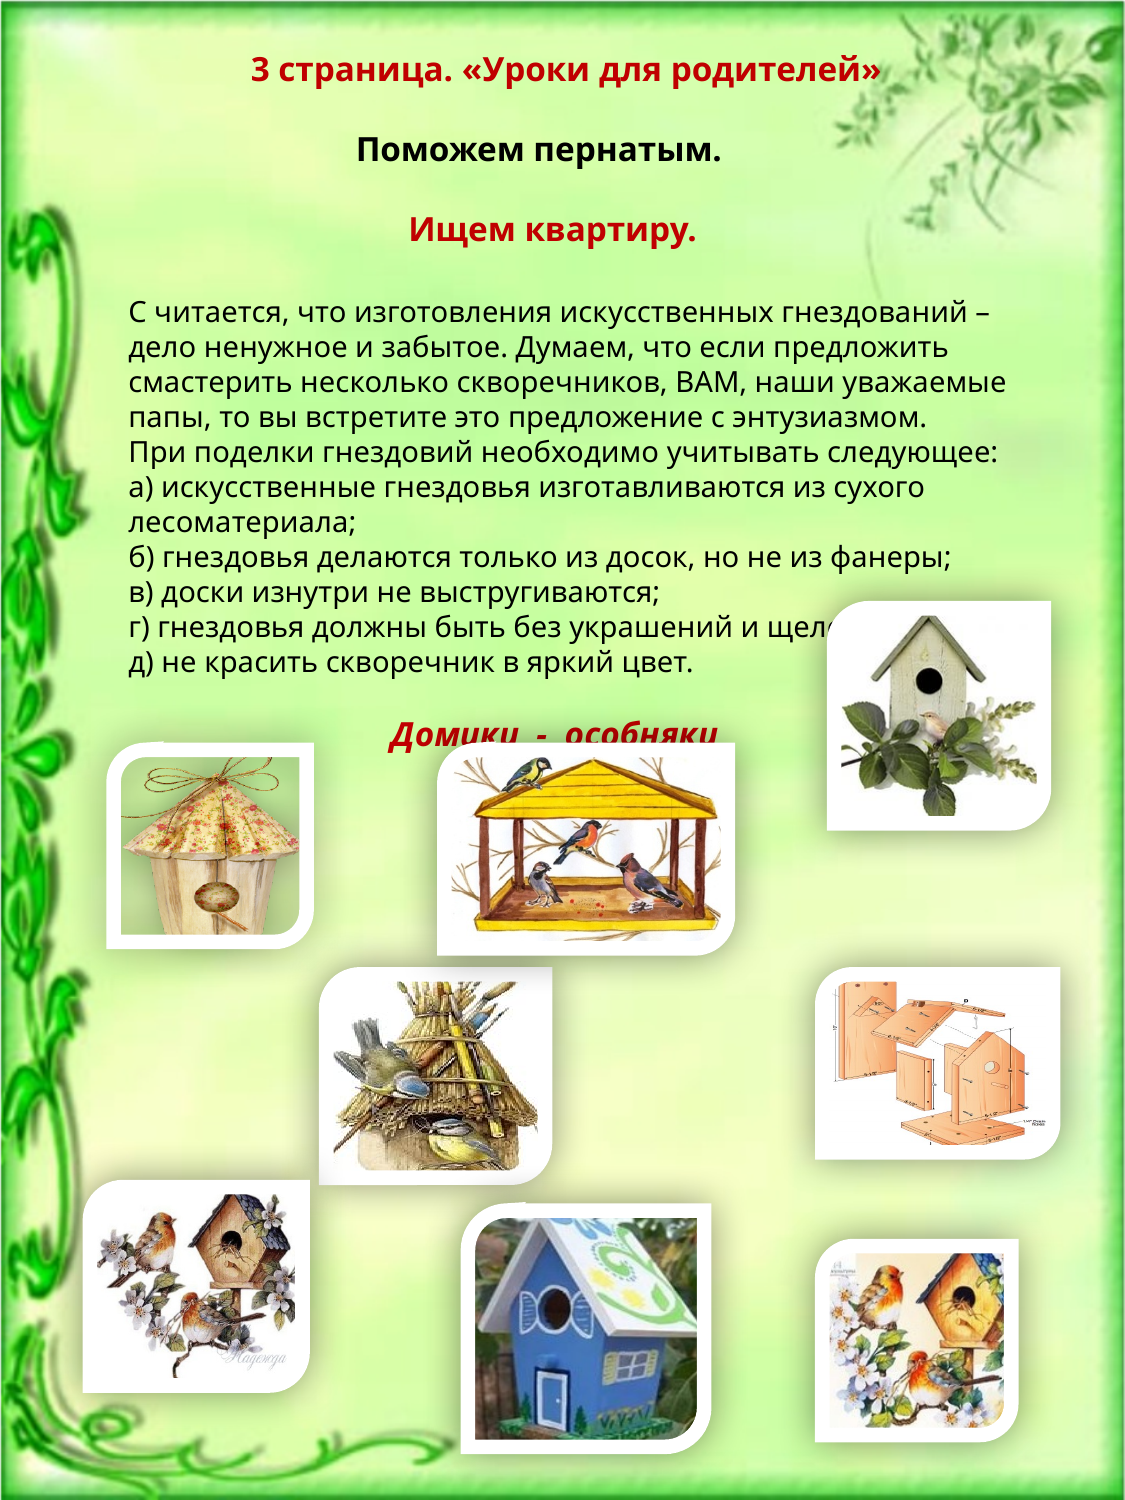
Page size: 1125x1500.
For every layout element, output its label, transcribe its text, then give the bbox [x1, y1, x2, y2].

picture [0, 1, 1125, 1498]
text_box 3 страница. «Уроки для родителей» Поможем пернатым. Ищем квартиру. С читается, что изготовления искусственных гнездований – дело ненужное и забытое. Думаем, что если предложить смастерить несколько скворечников, ВАМ, наши уважаемые папы, то вы встретите это предложение с энтузиазмом. При поделки гнездовий необходимо учитывать следующее: а) искусственные гнездовья изготавливаются из сухого лесоматериала; б) гнездовья делаются только из досок, но не из фанеры; в) доски изнутри не выстругиваются; г) гнездовья должны быть без украшений и щелей; д) не красить скворечник в яркий цвет. Домики - особняки [113, 41, 1047, 187]
